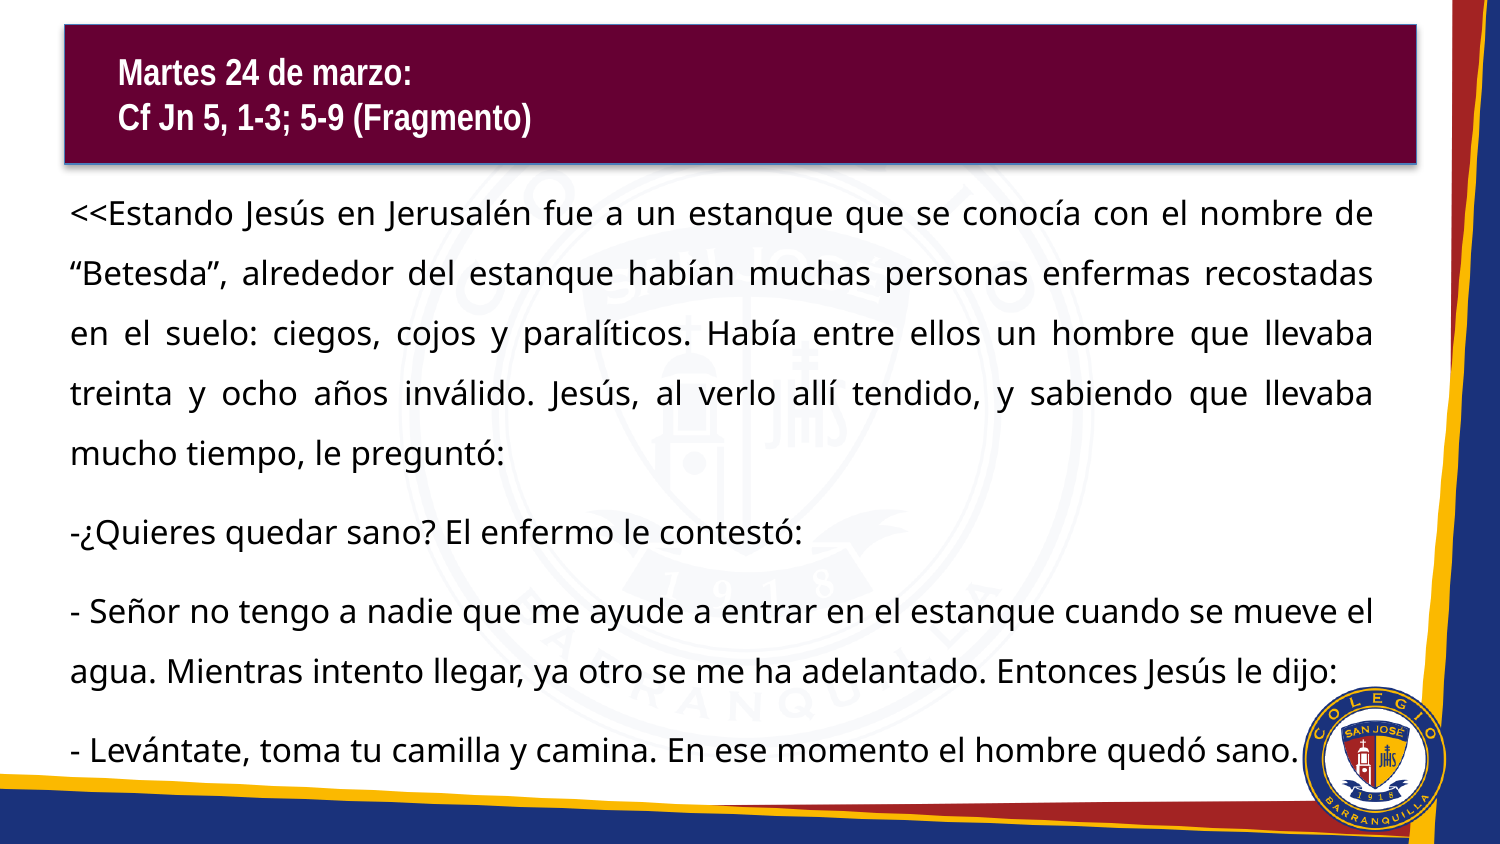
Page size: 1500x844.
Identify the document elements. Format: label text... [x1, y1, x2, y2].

text_box [64, 24, 1417, 165]
picture [0, 0, 1500, 844]
text_box <<Estando Jesús en Jerusalén fue a un estanque que se conocía con el nombre de “Betesda”, alrededor del estanque habían muchas personas enfermas recostadas en el suelo: ciegos, cojos y paralíticos. Había entre ellos un hombre que llevaba treinta y ocho años inválido. Jesús, al verlo allí tendido, y sabiendo que llevaba mucho tiempo, le preguntó: -¿Quieres quedar sano? El enfermo le contestó: - Señor no tengo a nadie que me ayude a entrar en el estanque cuando se mueve el agua. Mientras intento llegar, ya otro se me ha adelantado. Entonces Jesús le dijo: - Levántate, toma tu camilla y camina. En ese momento el hombre quedó sano. [54, 187, 1392, 754]
text_box Martes 24 de marzo: Cf Jn 5, 1-3; 5-9 (Fragmento) [103, 40, 587, 149]
